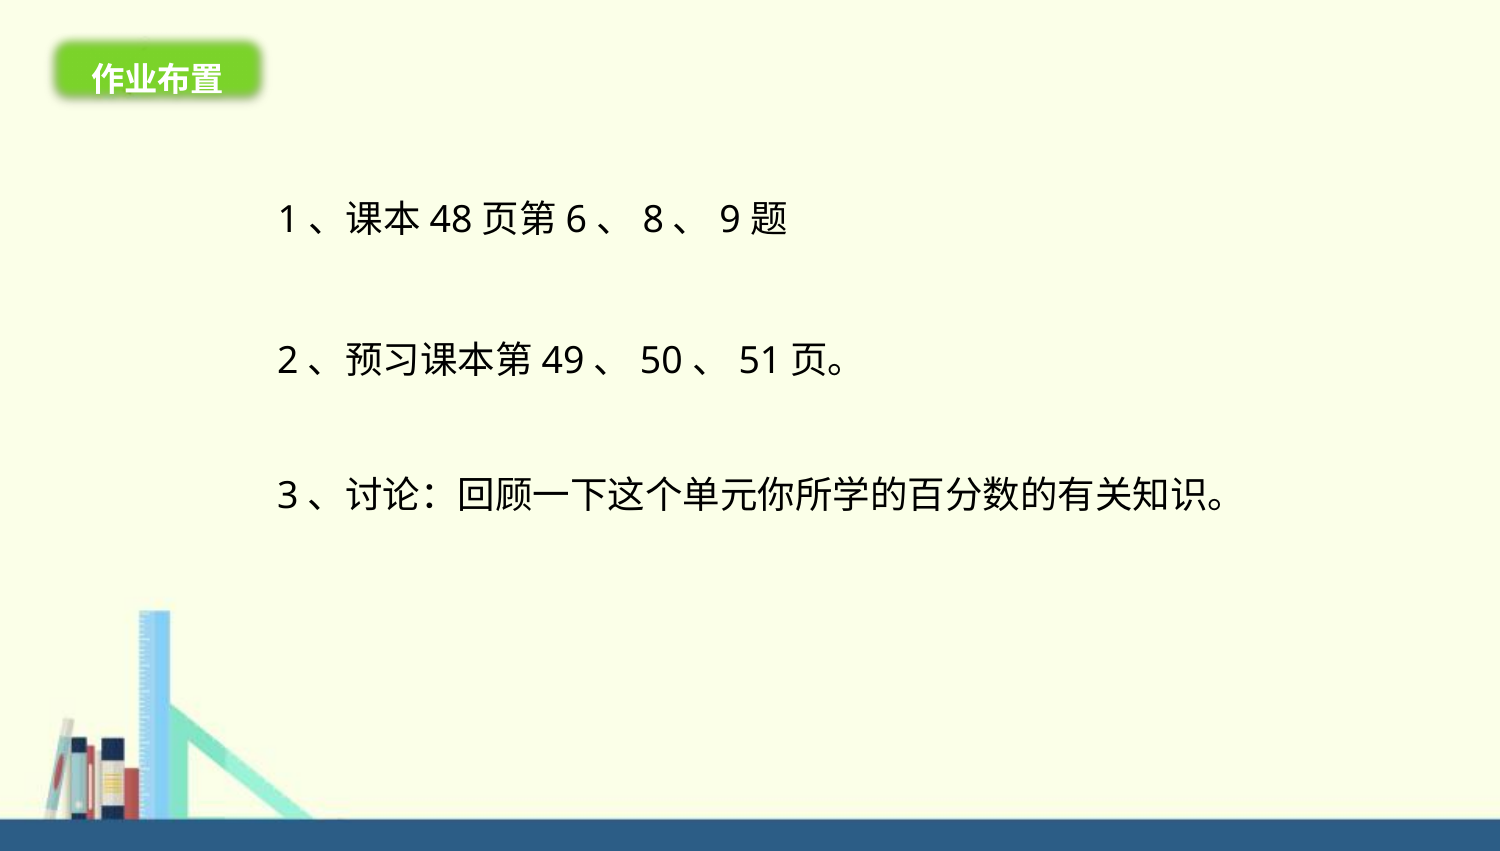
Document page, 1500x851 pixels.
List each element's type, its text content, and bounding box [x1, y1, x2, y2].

text_box 作业布置 [65, 51, 251, 87]
text_box 2、预习课本第49、50、51页。 3、讨论：回顾一下这个单元你所学的百分数的有关知识。 [263, 307, 1294, 411]
text_box 1、课本48页第6、8、9题 [263, 165, 1294, 269]
picture [0, 0, 1500, 851]
